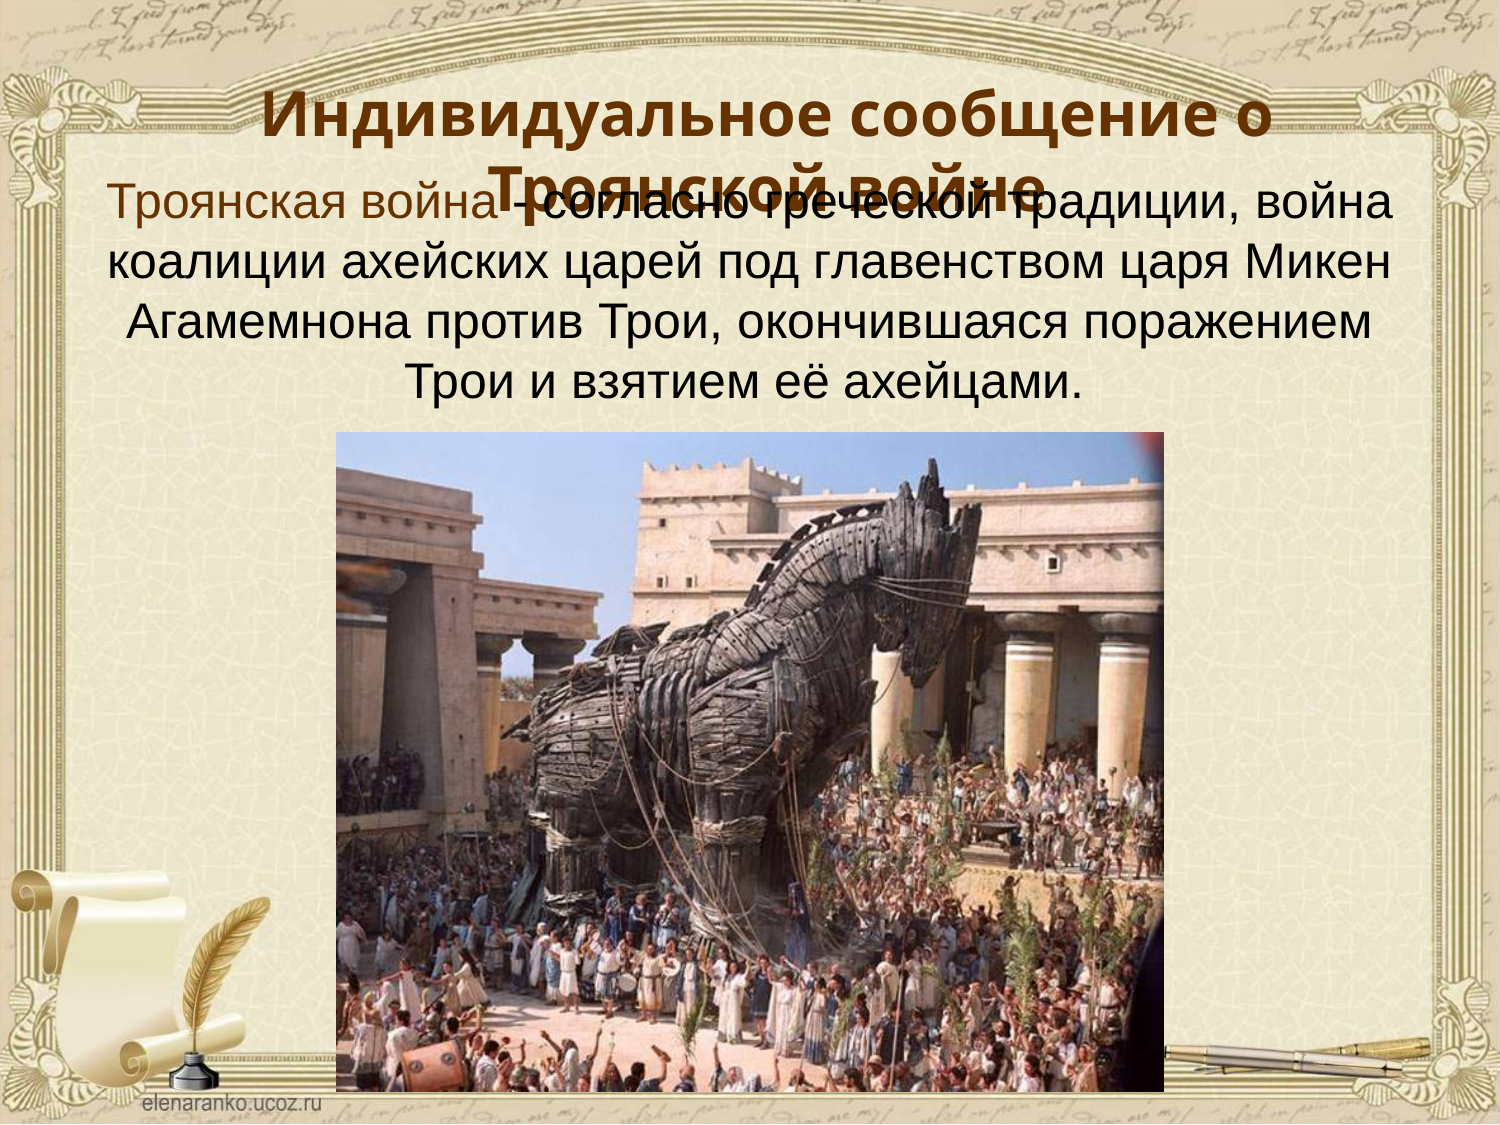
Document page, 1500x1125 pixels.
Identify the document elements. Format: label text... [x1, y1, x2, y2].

text_box Индивидуальное сообщение о Троянской войне [88, 66, 1447, 231]
picture [0, 0, 1500, 1125]
text_box Троянская война - согласно греческой традиции, война коалиции ахейских царей под главенством царя Микен Агамемнона против Трои, окончившаяся поражением Трои и взятием её ахейцами. [76, 160, 1424, 416]
